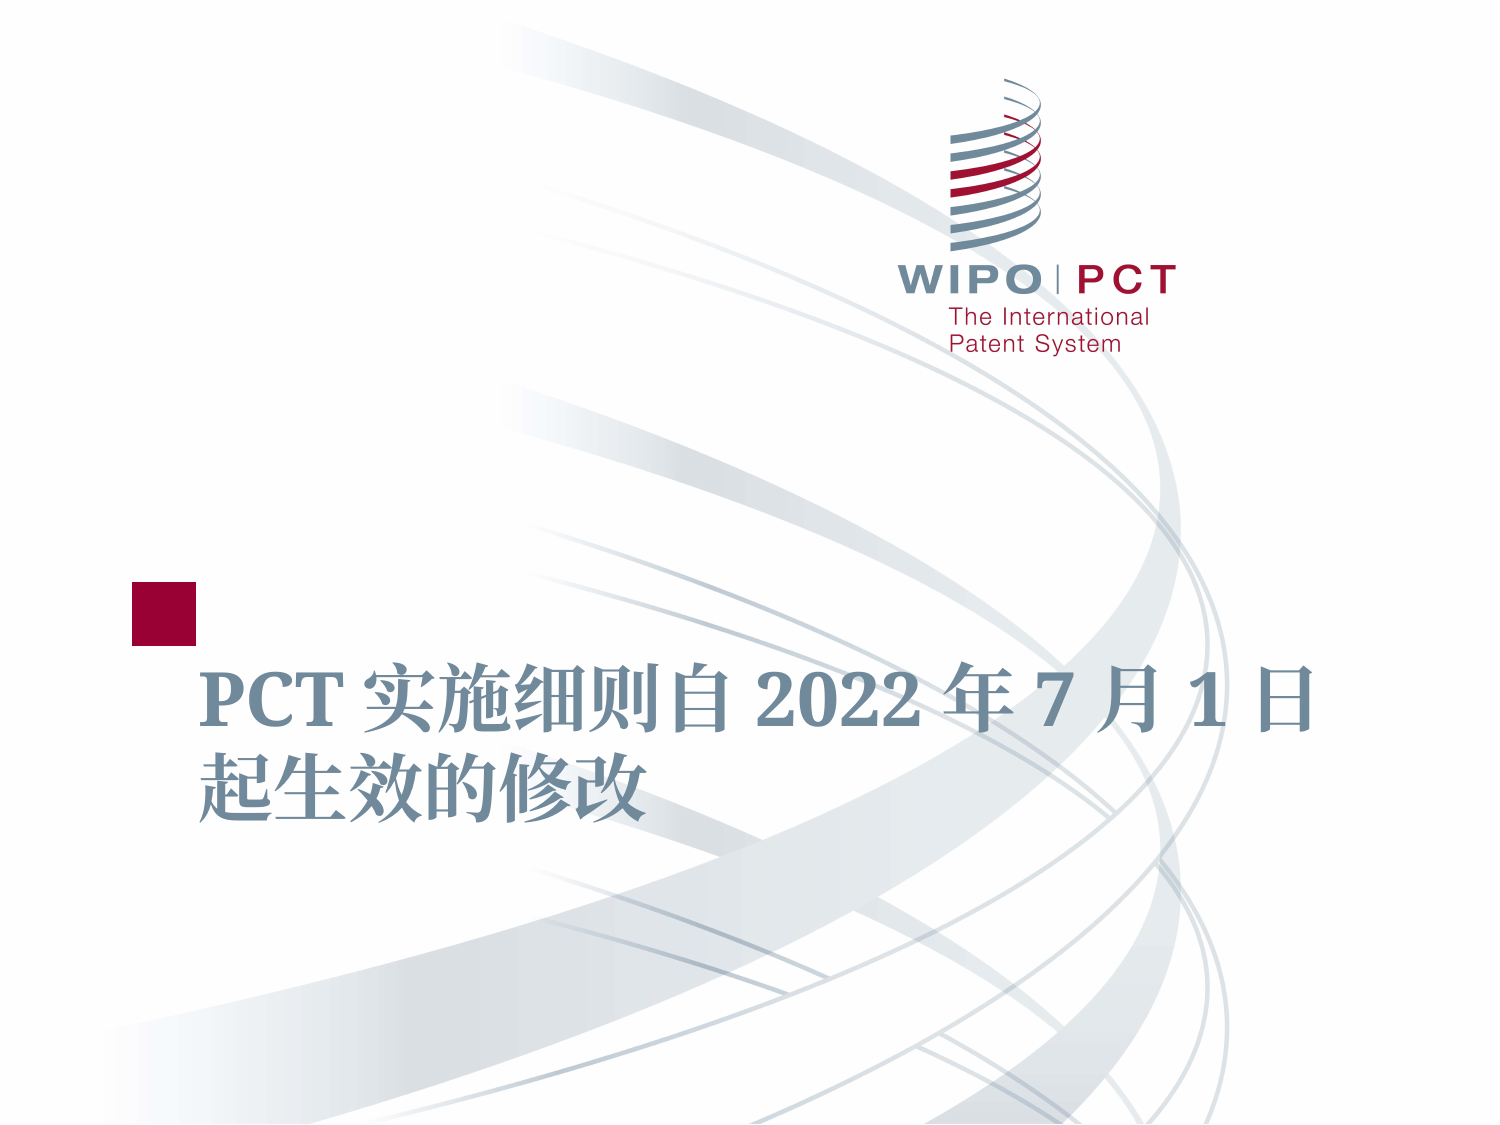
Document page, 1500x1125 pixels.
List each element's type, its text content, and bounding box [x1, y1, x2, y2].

subtitle PCT实施细则自2022年7月1日起生效的修改 [183, 644, 1388, 875]
picture [0, 0, 1500, 1125]
